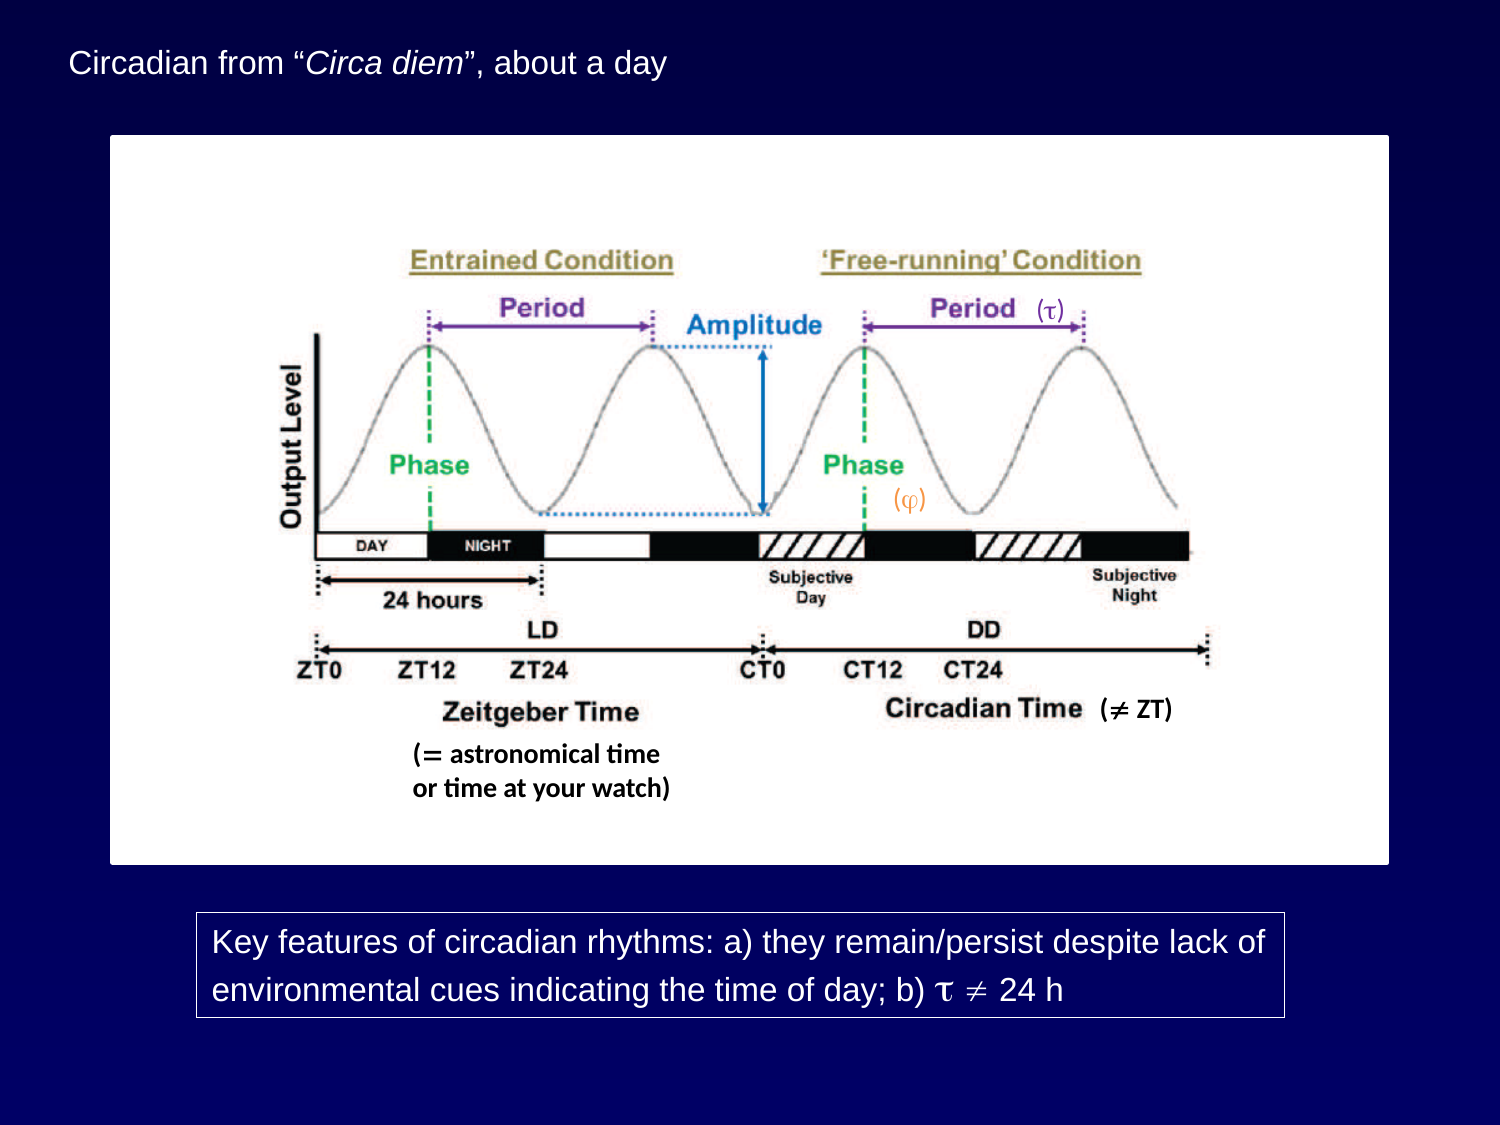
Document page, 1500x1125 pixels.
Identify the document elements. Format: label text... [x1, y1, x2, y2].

text_box [110, 135, 1389, 865]
text_box ( astronomical time or time at your watch) [397, 790, 686, 811]
text_box Key features of circadian rhythms: a) they remain/persist despite lack of environmental cues indicating the time of day; b)   24 h [196, 912, 1285, 1018]
picture [196, 193, 1289, 782]
text_box Circadian from “Circa diem”, about a day [53, 33, 683, 89]
